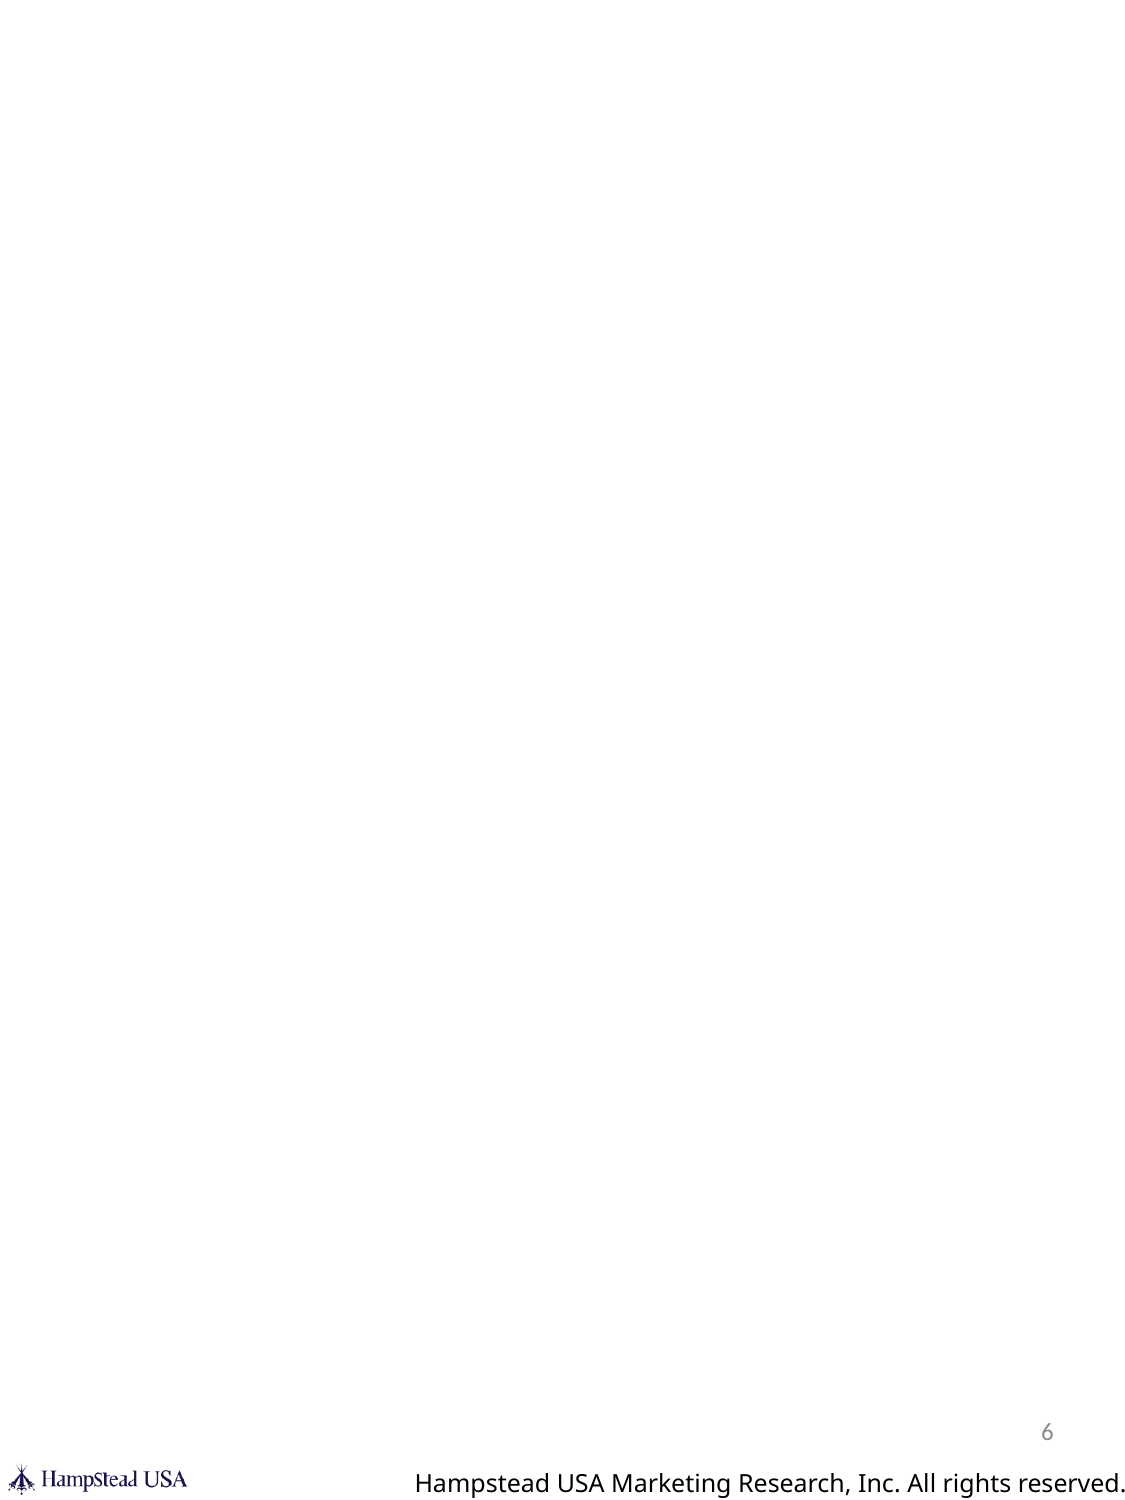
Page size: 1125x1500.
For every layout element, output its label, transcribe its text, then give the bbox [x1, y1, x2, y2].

picture [0, 1458, 197, 1500]
text_box Hampstead USA Marketing Research, Inc. All rights reserved. [399, 1460, 1125, 1500]
slide_number 6 [806, 1390, 1069, 1471]
